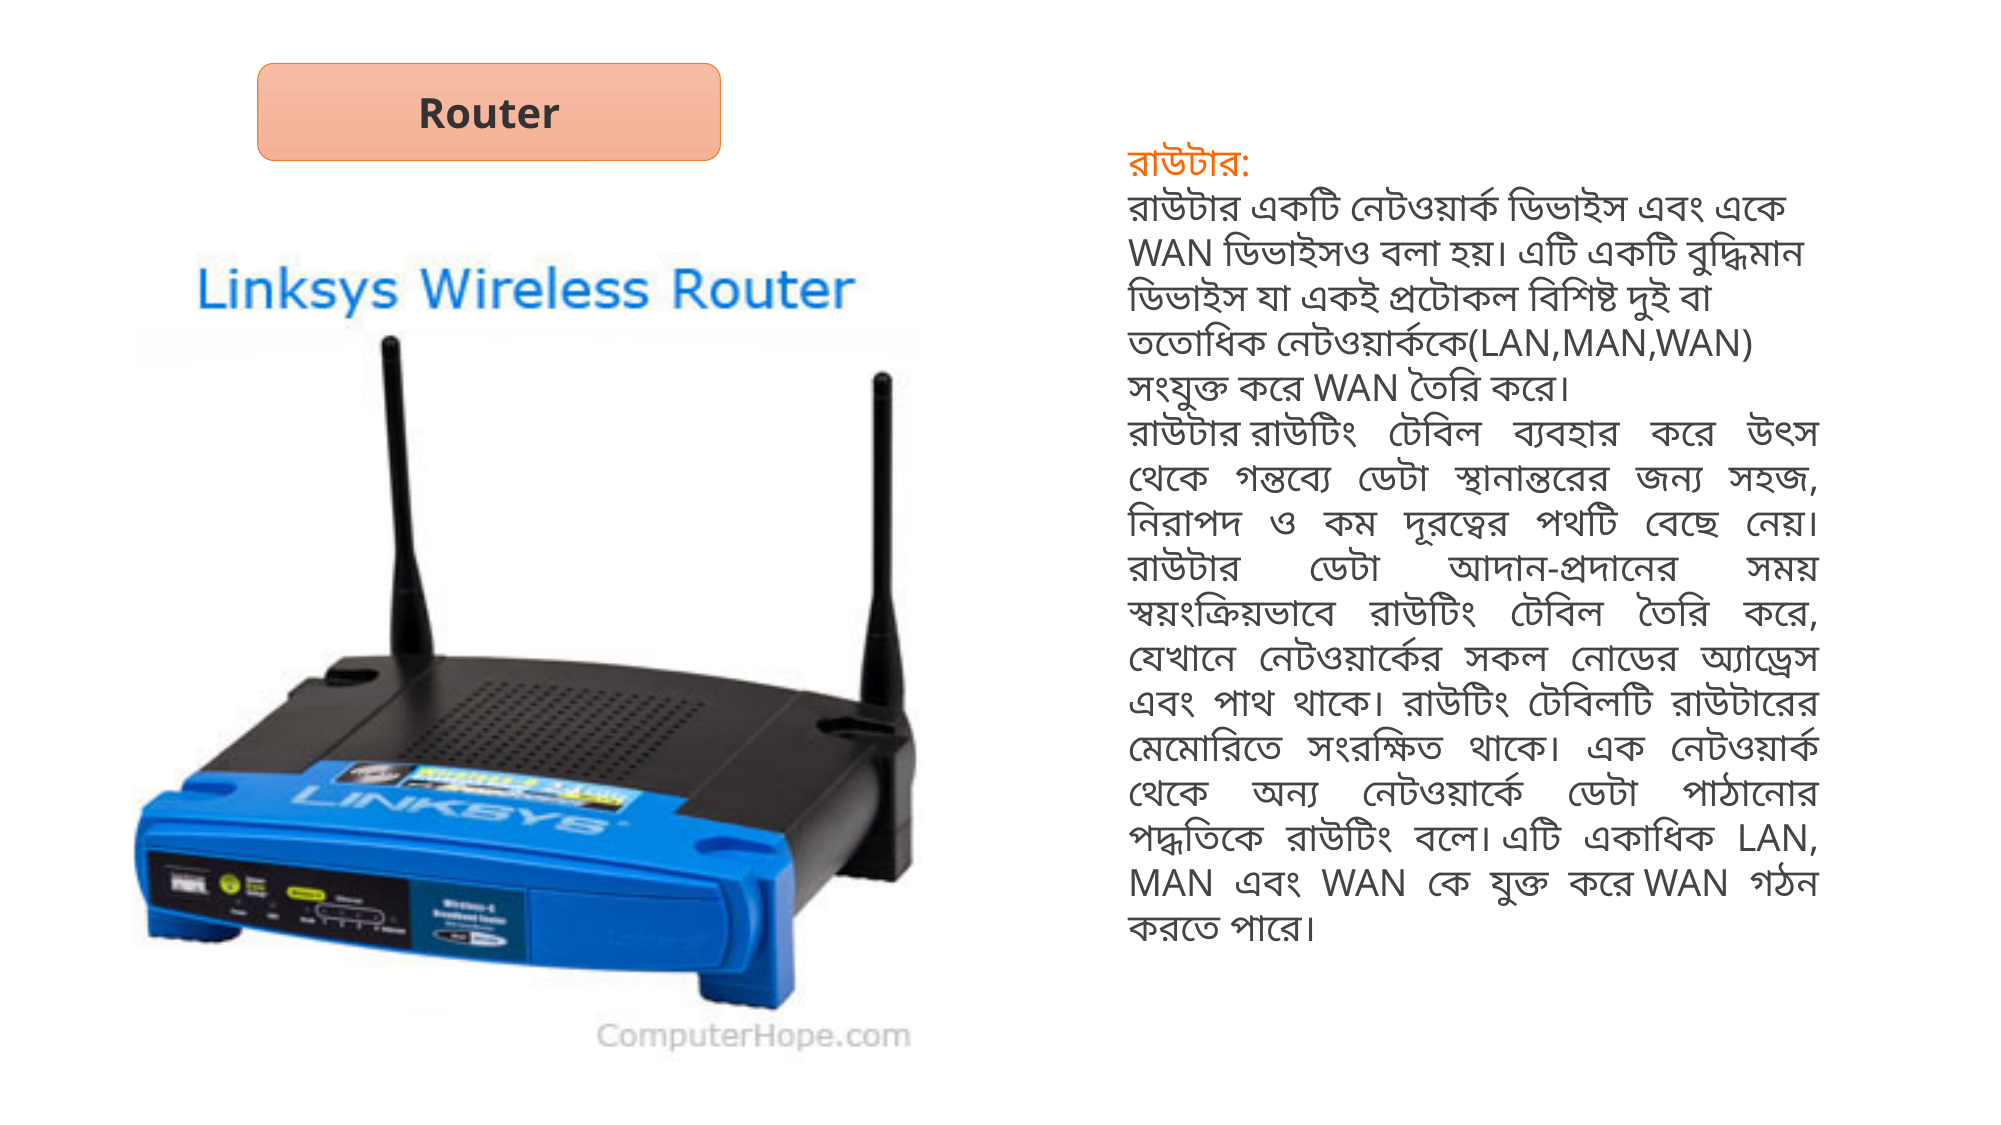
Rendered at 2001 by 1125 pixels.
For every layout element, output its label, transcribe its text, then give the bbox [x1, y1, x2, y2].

picture [133, 252, 922, 1062]
text_box Router [257, 62, 721, 162]
text_box রাউটার: রাউটার একটি নেটওয়ার্ক ডিভাইস এবং একে WAN ডিভাইসও বলা হয়। এটি একটি বুদ্ধিমান ডিভাইস যা একই প্রটোকল বিশিষ্ট দুই বা ততোধিক নেটওয়ার্ককে(LAN,MAN,WAN) সংযুক্ত করে WAN তৈরি করে। রাউটার রাউটিং টেবিল ব্যবহার করে উৎস থেকে গন্তব্যে ডেটা স্থানান্তরের জন্য সহজ, নিরাপদ ও কম দূরত্বের পথটি বেছে নেয়। রাউটার ডেটা আদান-প্রদানের সময় স্বয়ংক্রিয়ভাবে রাউটিং টেবিল তৈরি করে, যেখানে নেটওয়ার্কের সকল নোডের অ্যাড্রেস এবং পাথ থাকে। রাউটিং টেবিলটি রাউটারের মেমোরিতে সংরক্ষিত থাকে। এক নেটওয়ার্ক থেকে অন্য নেটওয়ার্কে ডেটা পাঠানোর পদ্ধতিকে রাউটিং বলে। এটি একাধিক LAN, MAN এবং WAN কে যুক্ত করে WAN গঠন করতে পারে। [1113, 131, 1834, 956]
